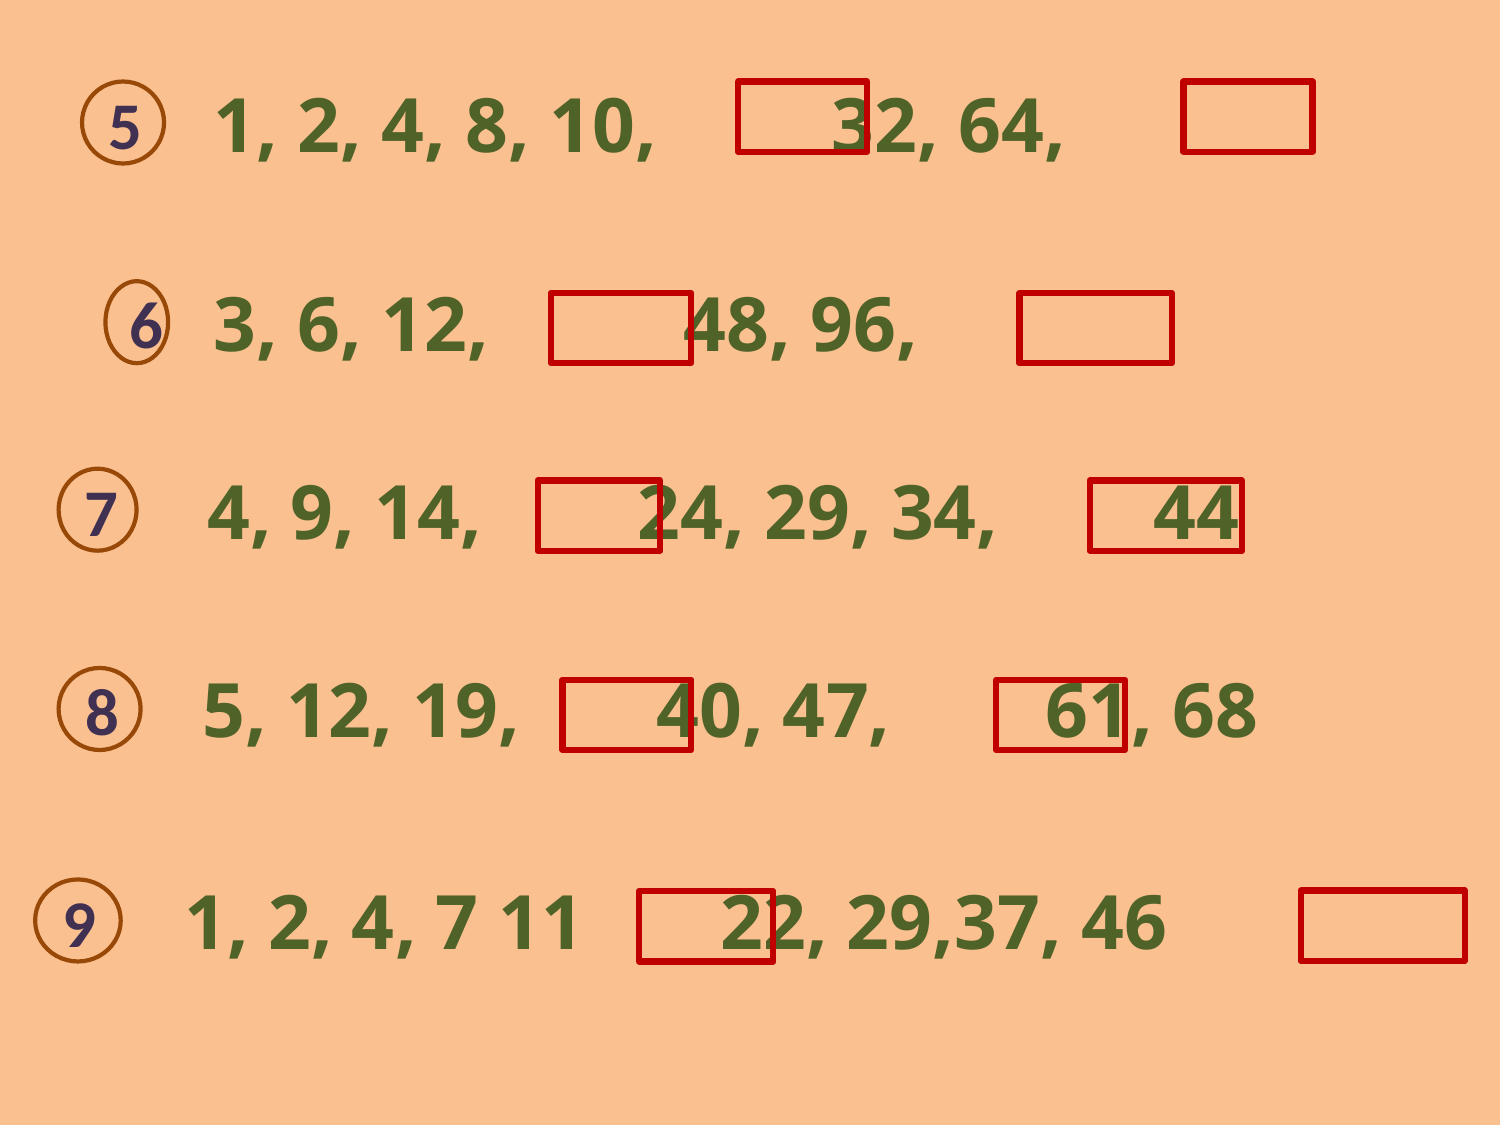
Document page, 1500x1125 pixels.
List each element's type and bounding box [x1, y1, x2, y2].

text_box [81, 69, 1360, 176]
text_box [58, 655, 1430, 762]
text_box [34, 866, 1466, 974]
text_box [105, 269, 1212, 376]
text_box [58, 456, 1419, 564]
